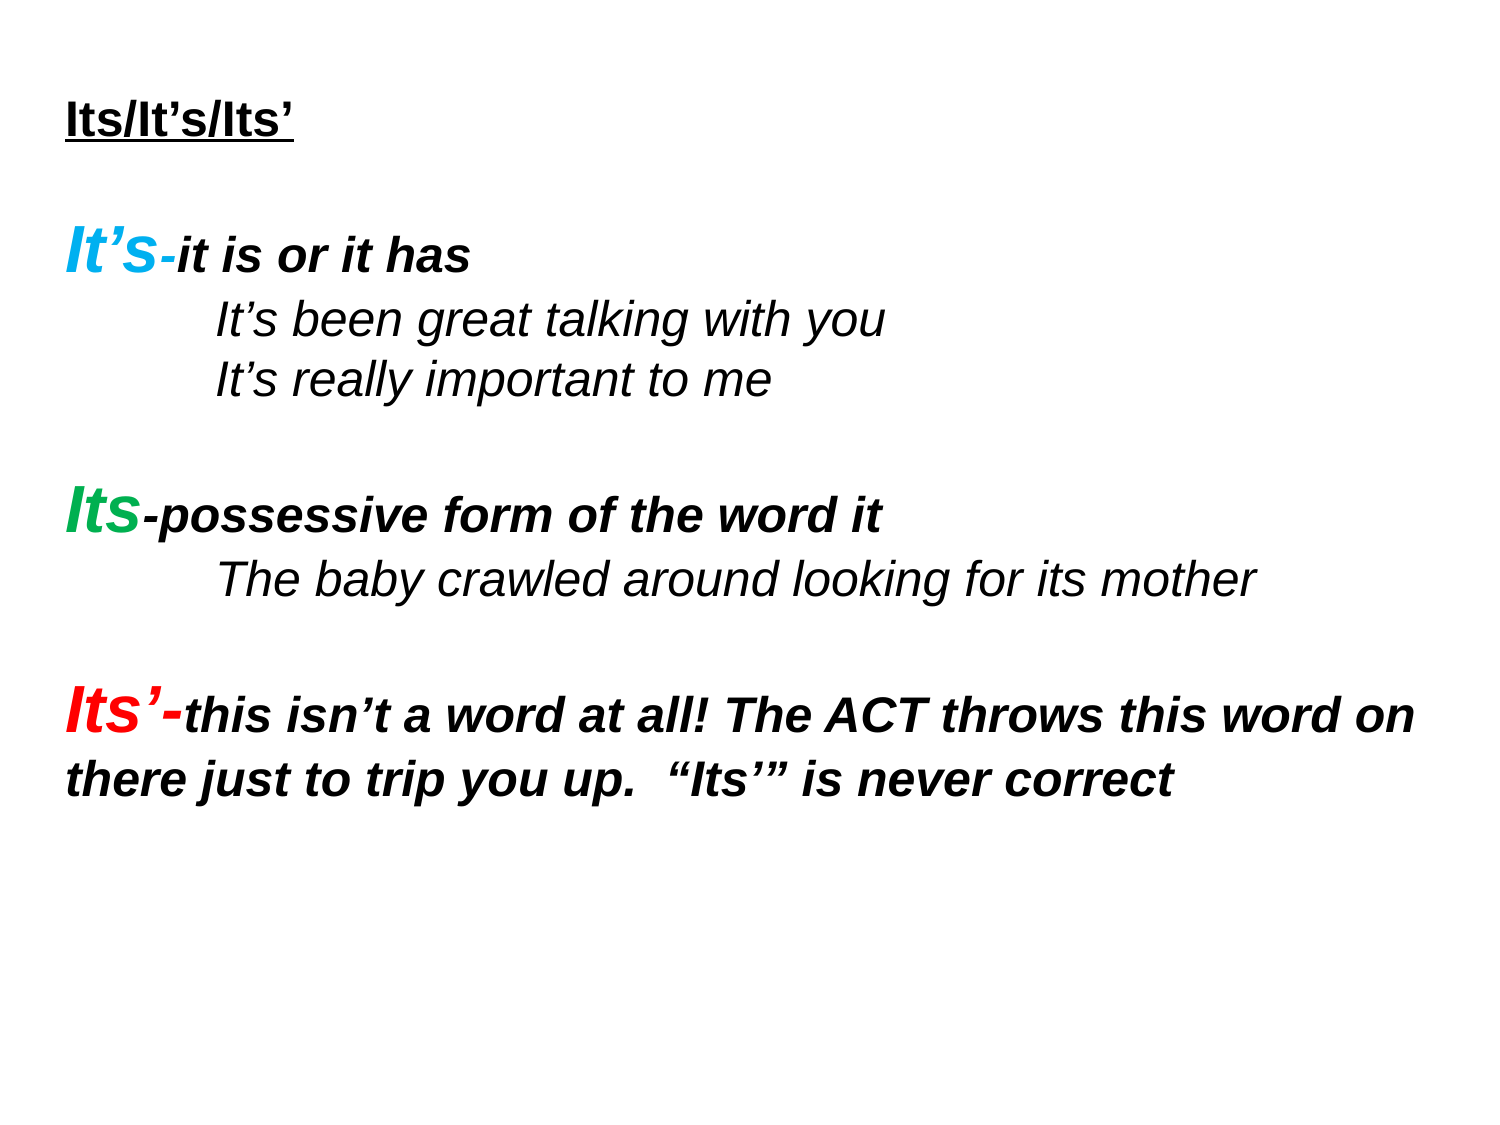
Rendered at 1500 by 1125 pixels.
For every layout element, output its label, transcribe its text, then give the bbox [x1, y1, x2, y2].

text_box Its/It’s/Its’ It’s-it is or it has It’s been great talking with you It’s really important to me Its-possessive form of the word it The baby crawled around looking for its mother Its’-this isn’t a word at all! The ACT throws this word on there just to trip you up. “Its’” is never correct [50, 78, 1450, 814]
